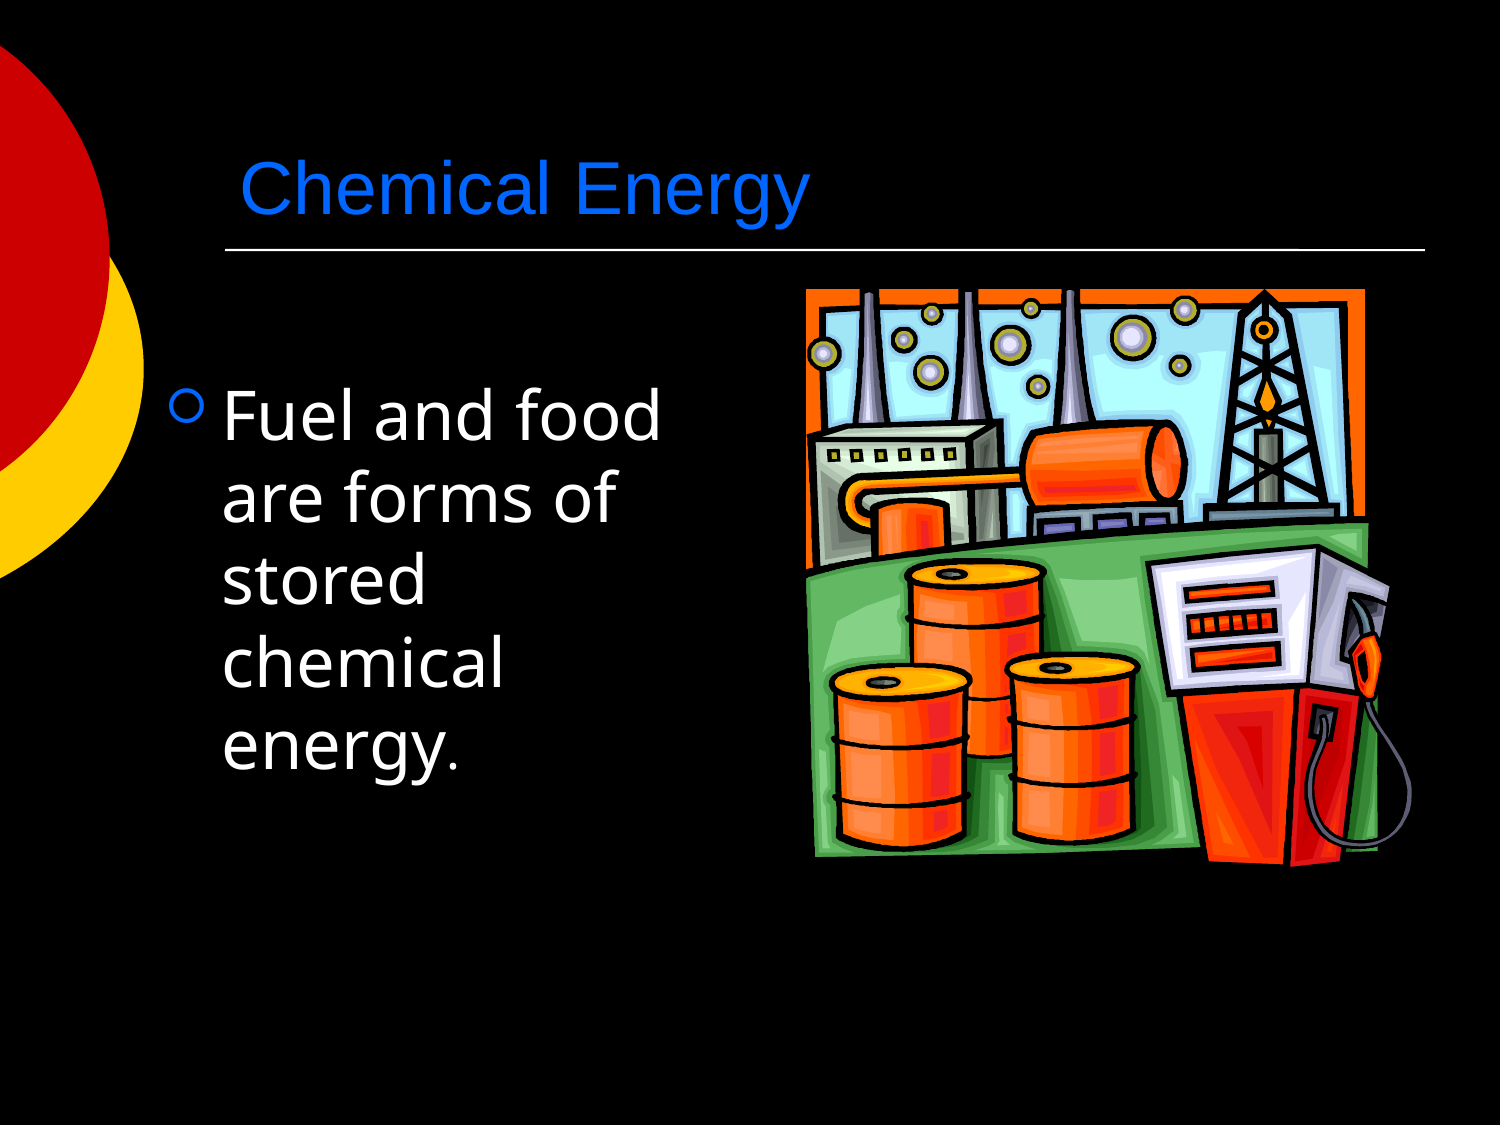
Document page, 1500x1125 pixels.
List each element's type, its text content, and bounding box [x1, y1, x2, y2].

list Fuel and food are forms of stored chemical energy. [150, 287, 738, 900]
title Chemical Energy [224, 49, 1425, 237]
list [799, 274, 1426, 883]
